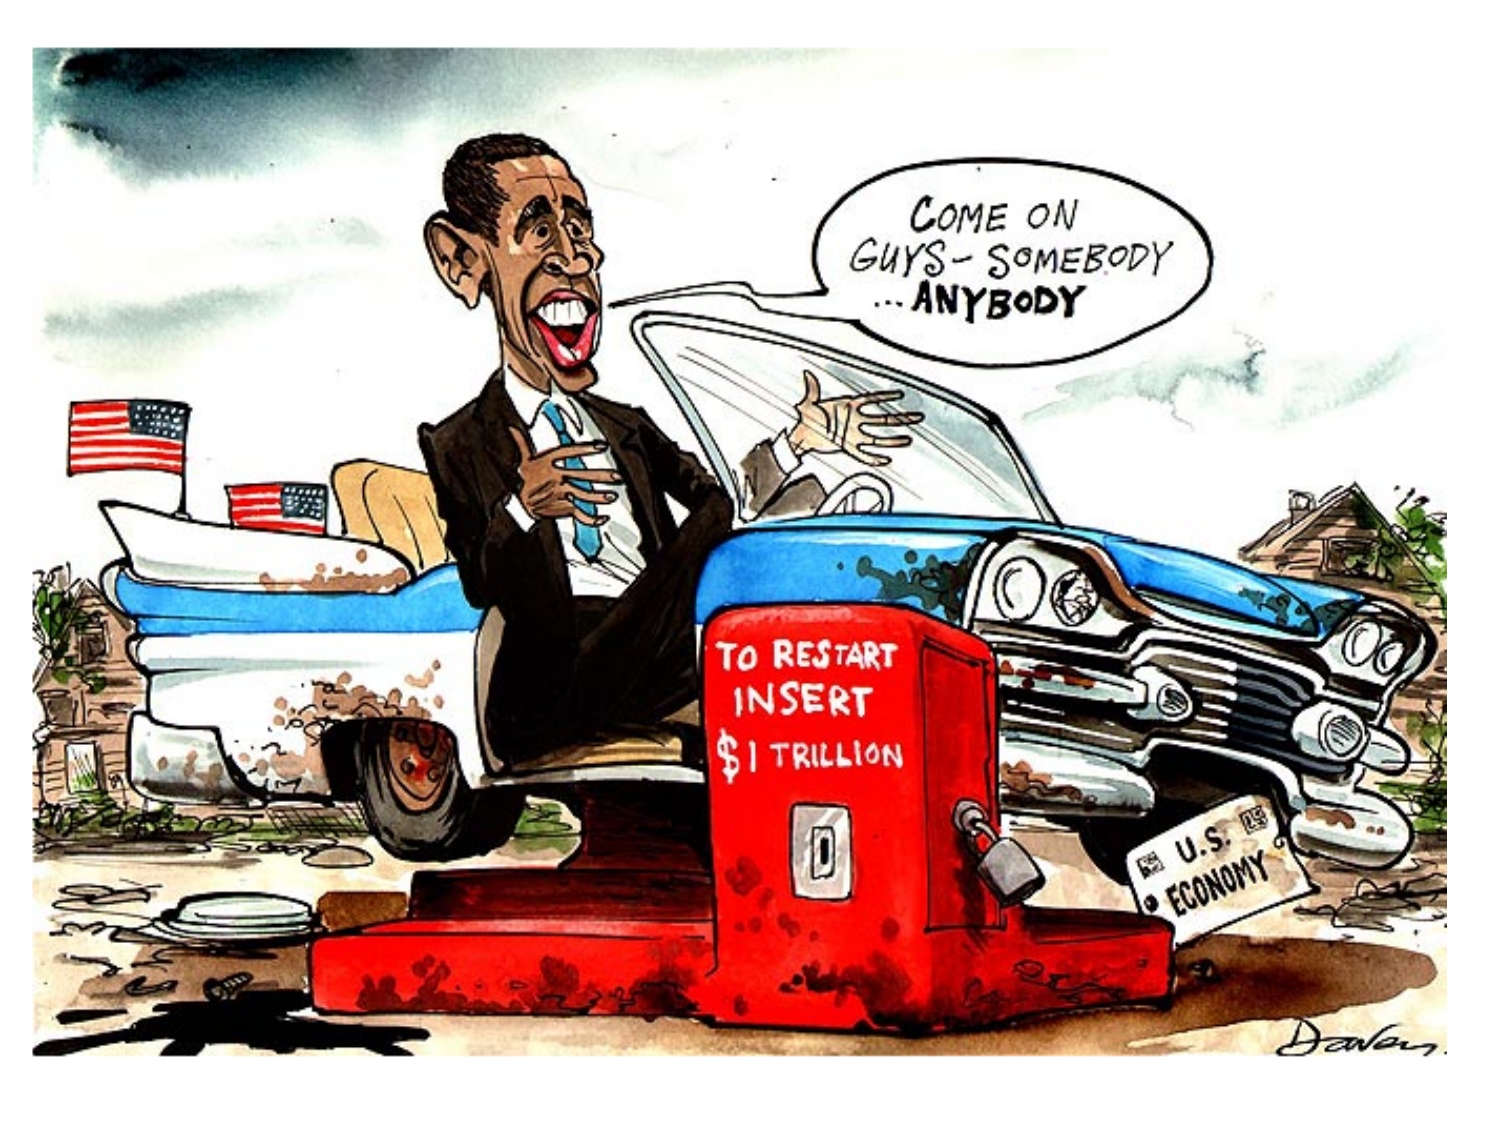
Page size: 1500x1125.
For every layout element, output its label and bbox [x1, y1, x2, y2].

picture [29, 42, 1448, 1065]
